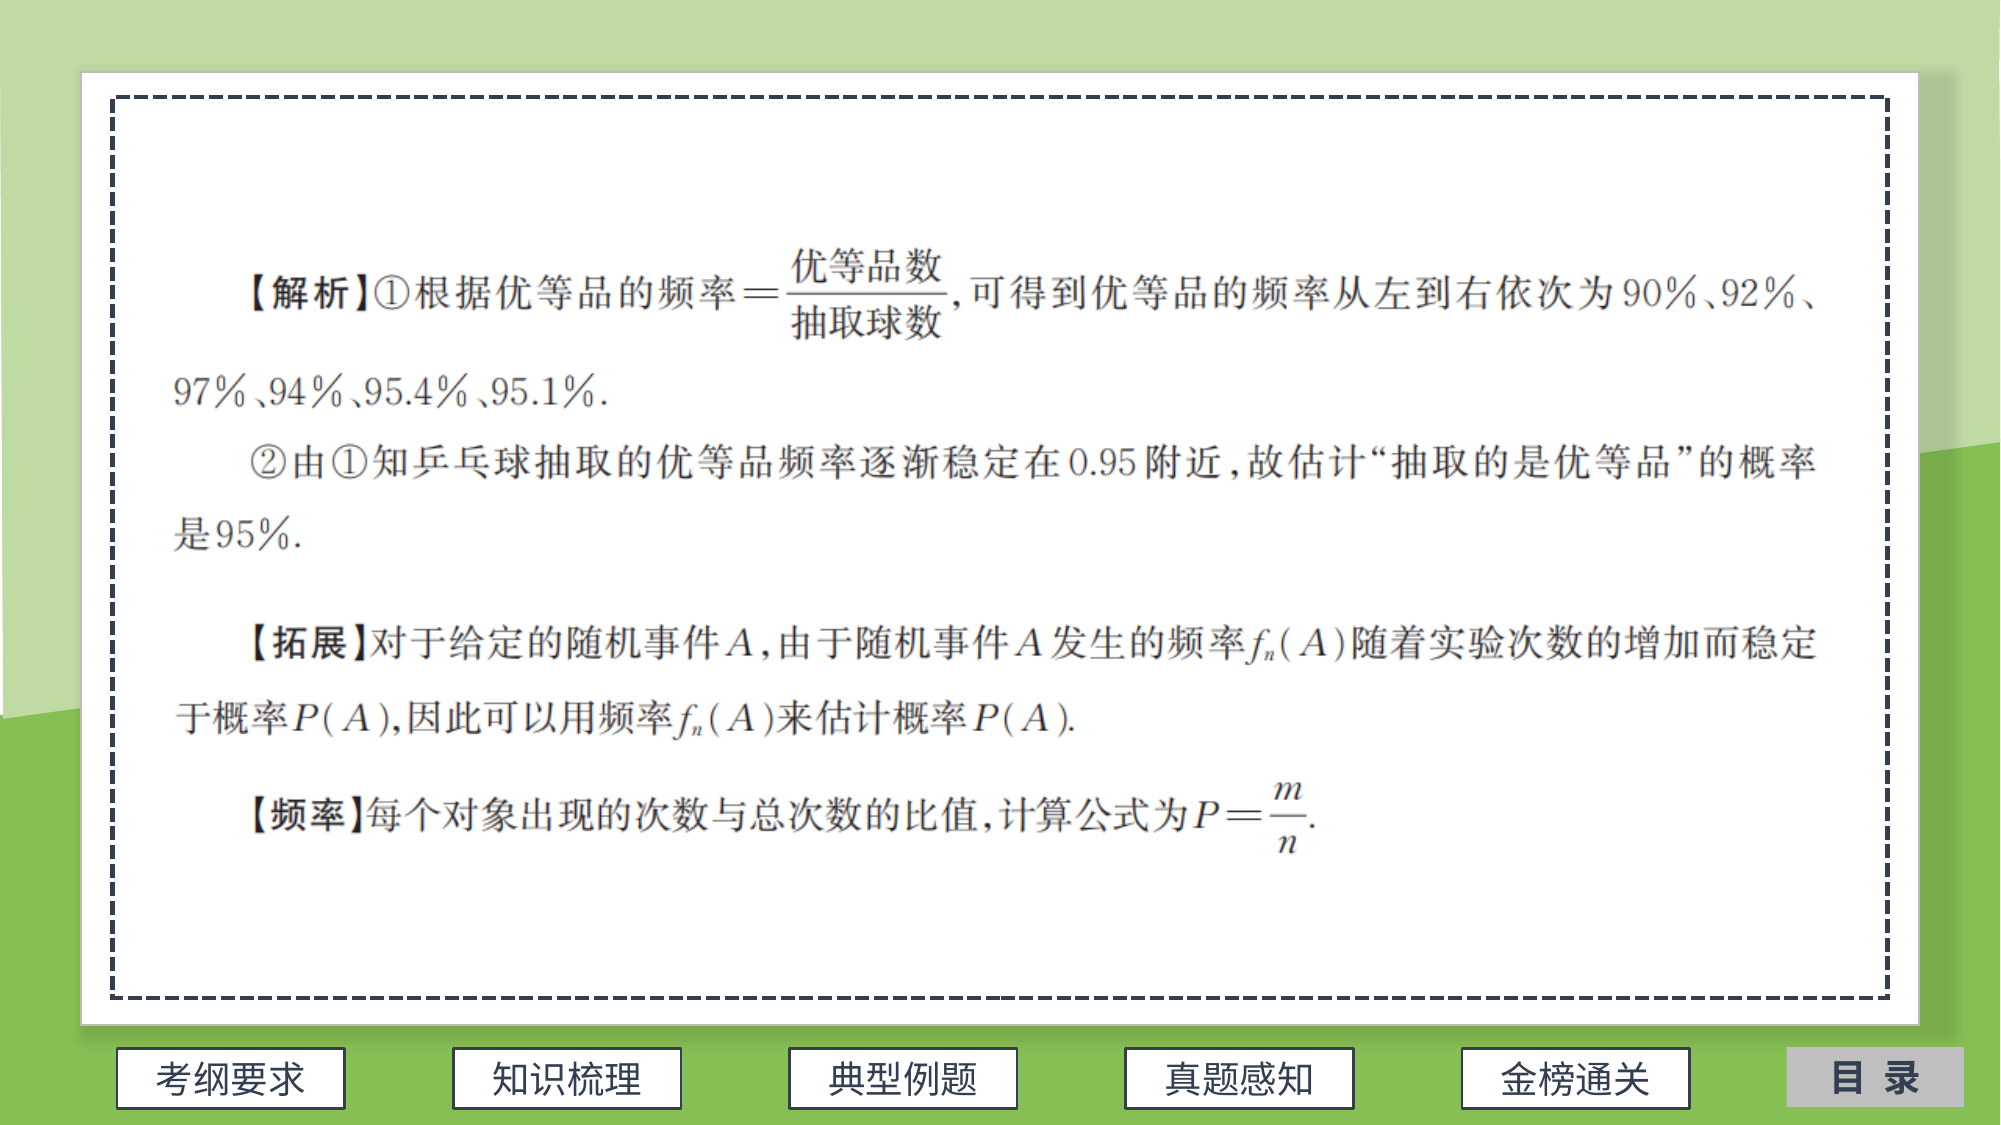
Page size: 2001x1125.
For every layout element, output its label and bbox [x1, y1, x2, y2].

picture [161, 234, 1829, 563]
picture [173, 612, 1823, 861]
